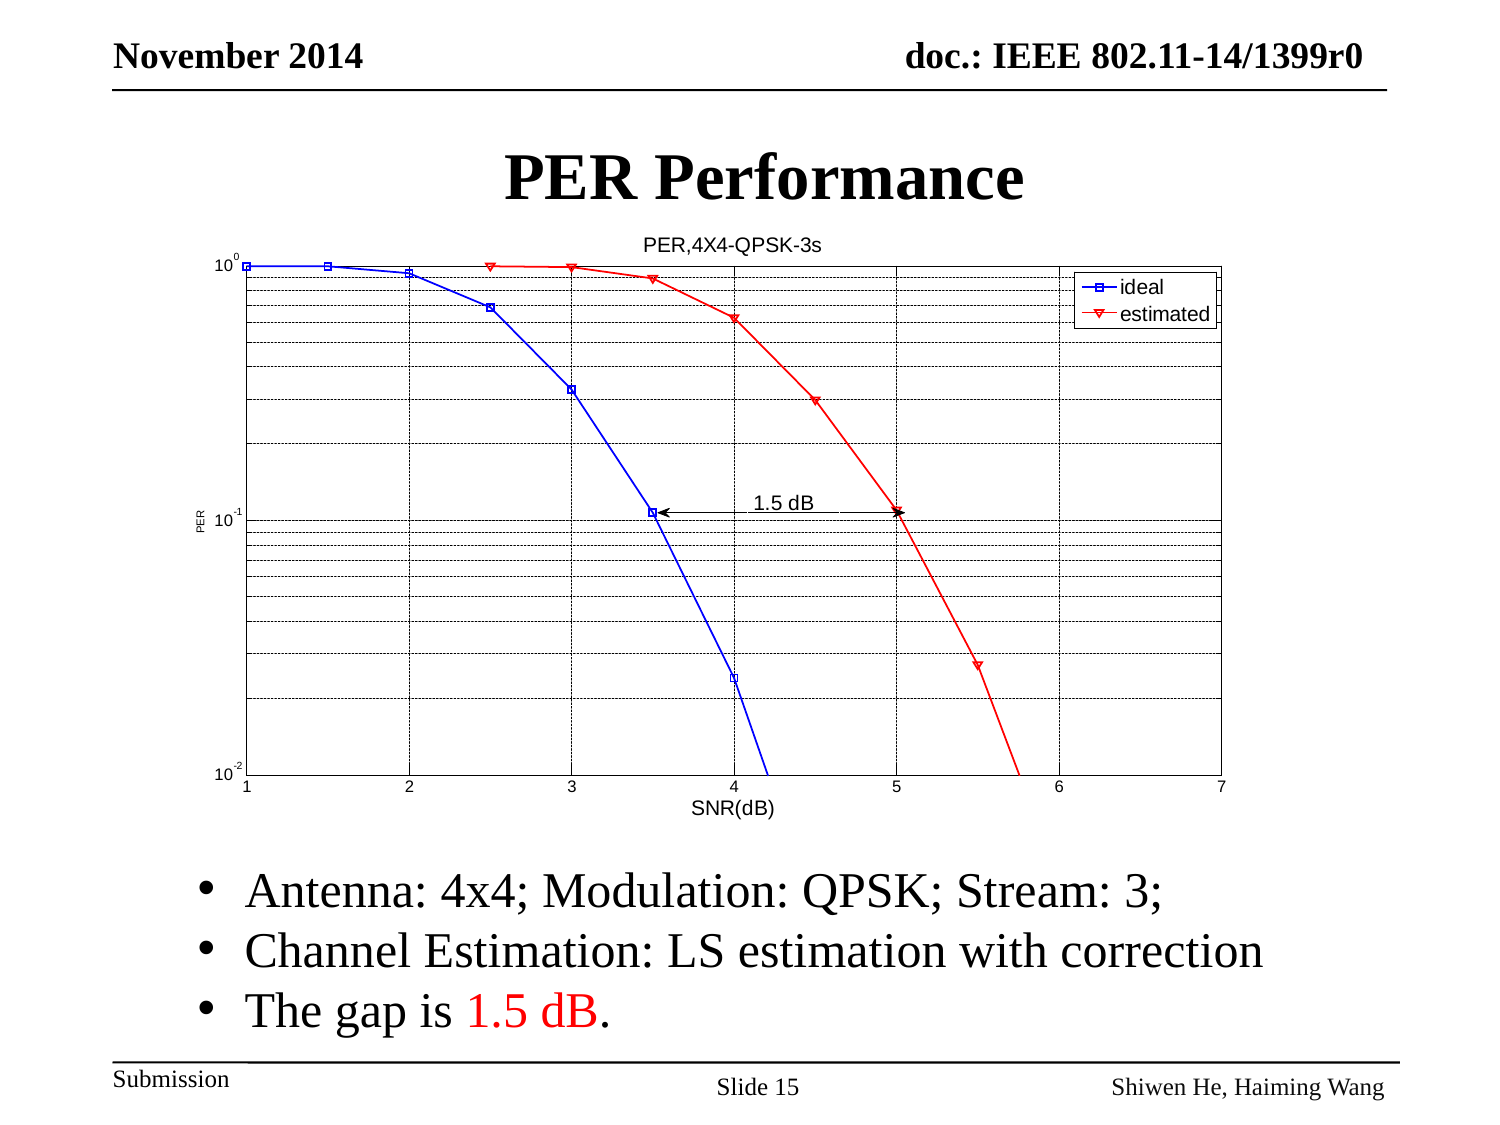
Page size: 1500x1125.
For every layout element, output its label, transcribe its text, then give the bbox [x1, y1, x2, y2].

footer Shiwen He, Haiming Wang [924, 1065, 1400, 1107]
text_box Antenna: 4x4; Modulation: QPSK; Stream: 3; Channel Estimation: LS estimation with correction The gap is 1.5 dB. [182, 851, 1317, 1047]
text_box PER Performance [127, 125, 1403, 301]
slide_number Slide 15 [714, 1070, 802, 1101]
picture [83, 219, 1342, 844]
